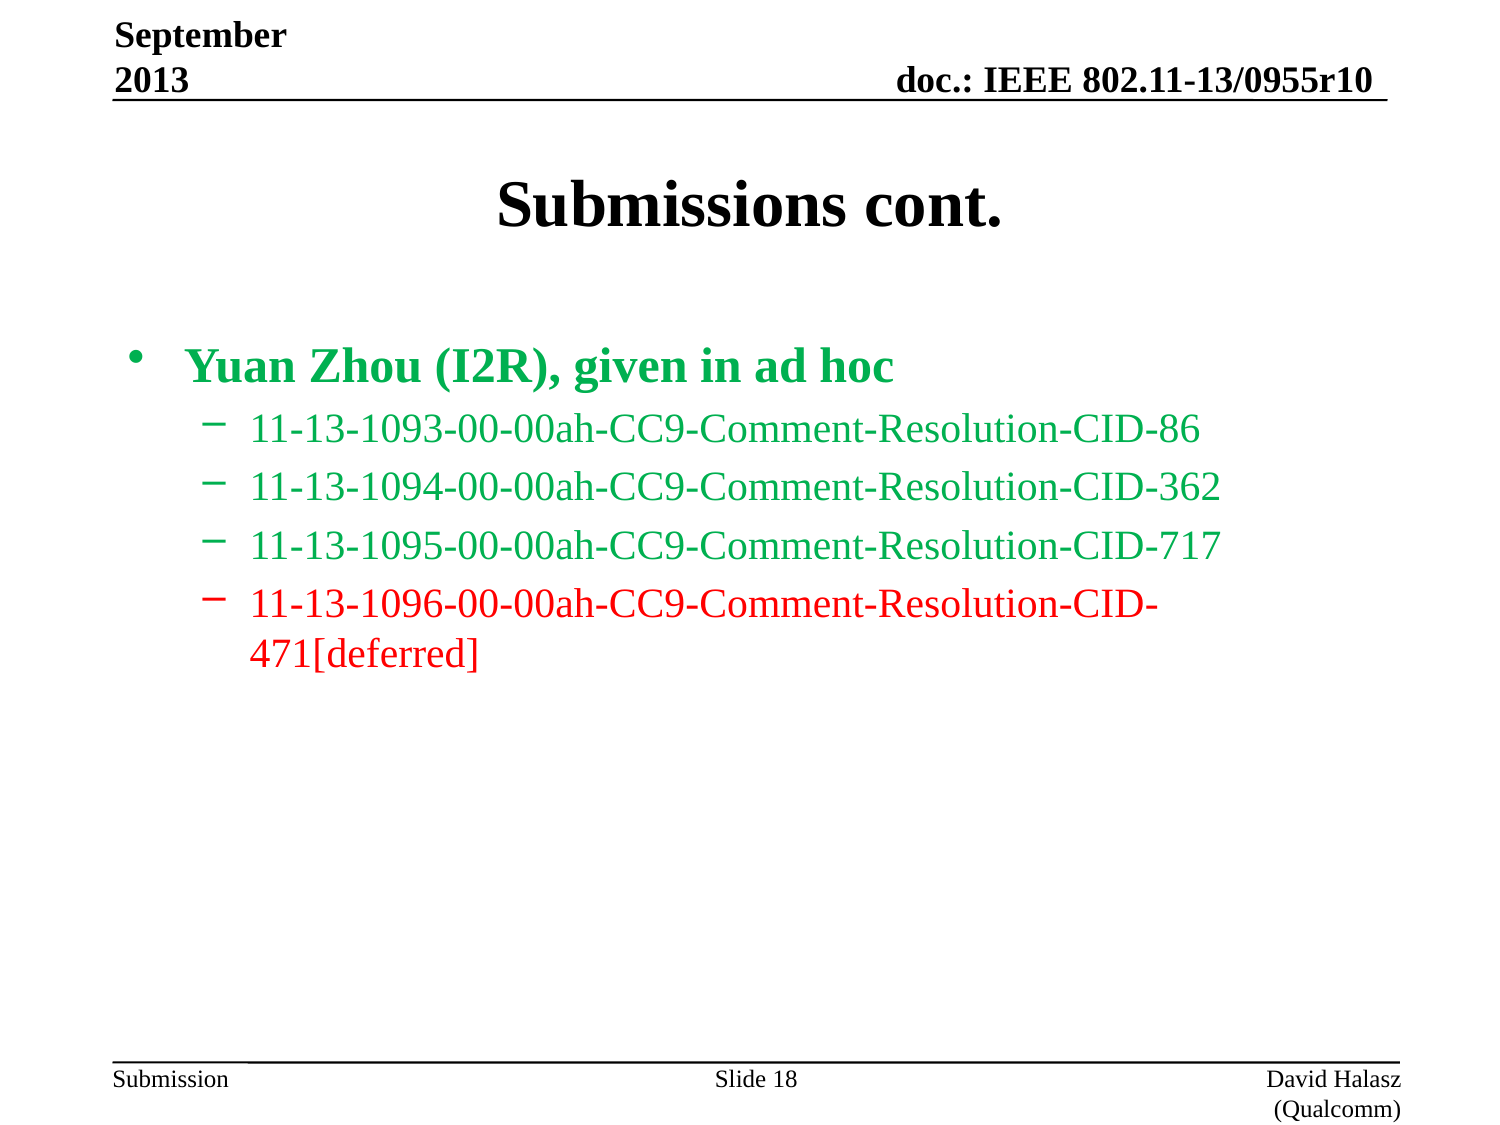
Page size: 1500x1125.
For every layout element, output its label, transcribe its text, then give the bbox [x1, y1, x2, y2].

title Submissions cont. [112, 112, 1388, 288]
footer David Halasz (Qualcomm) [1264, 1061, 1402, 1093]
list Yuan Zhou (I2R), given in ad hoc 11-13-1093-00-00ah-CC9-Comment-Resolution-CID-86 11-13-1094-00-00ah-CC9-Comment-Resolution-CID-362 11-13-1095-00-00ah-CC9-Comment-Resolution-CID-717 11-13-1096-00-00ah-CC9-Comment-Resolution-CID-471[deferred] [112, 324, 1388, 1001]
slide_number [114, 54, 333, 101]
slide_number Slide 18 [712, 1061, 800, 1093]
